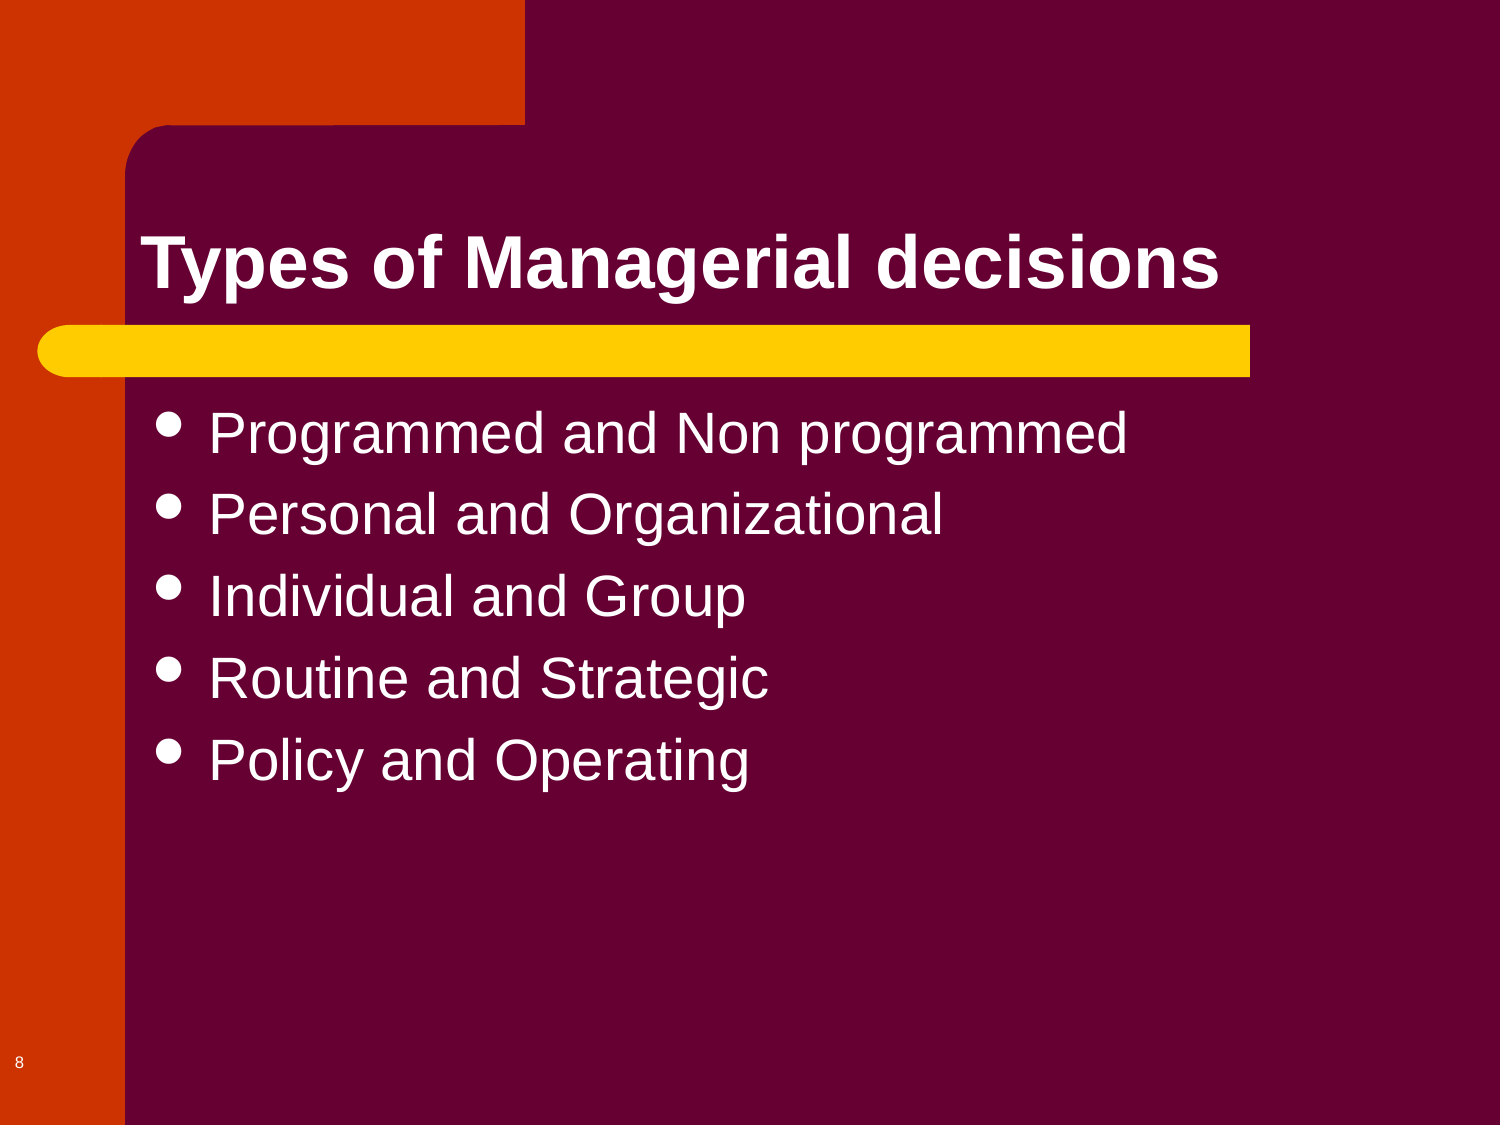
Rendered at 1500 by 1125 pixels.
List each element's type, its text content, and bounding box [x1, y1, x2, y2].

list Programmed and Non programmed Personal and Organizational Individual and Group Routine and Strategic Policy and Operating [137, 387, 1400, 999]
slide_number 8 [0, 1044, 97, 1125]
title Types of Managerial decisions [124, 124, 1426, 313]
